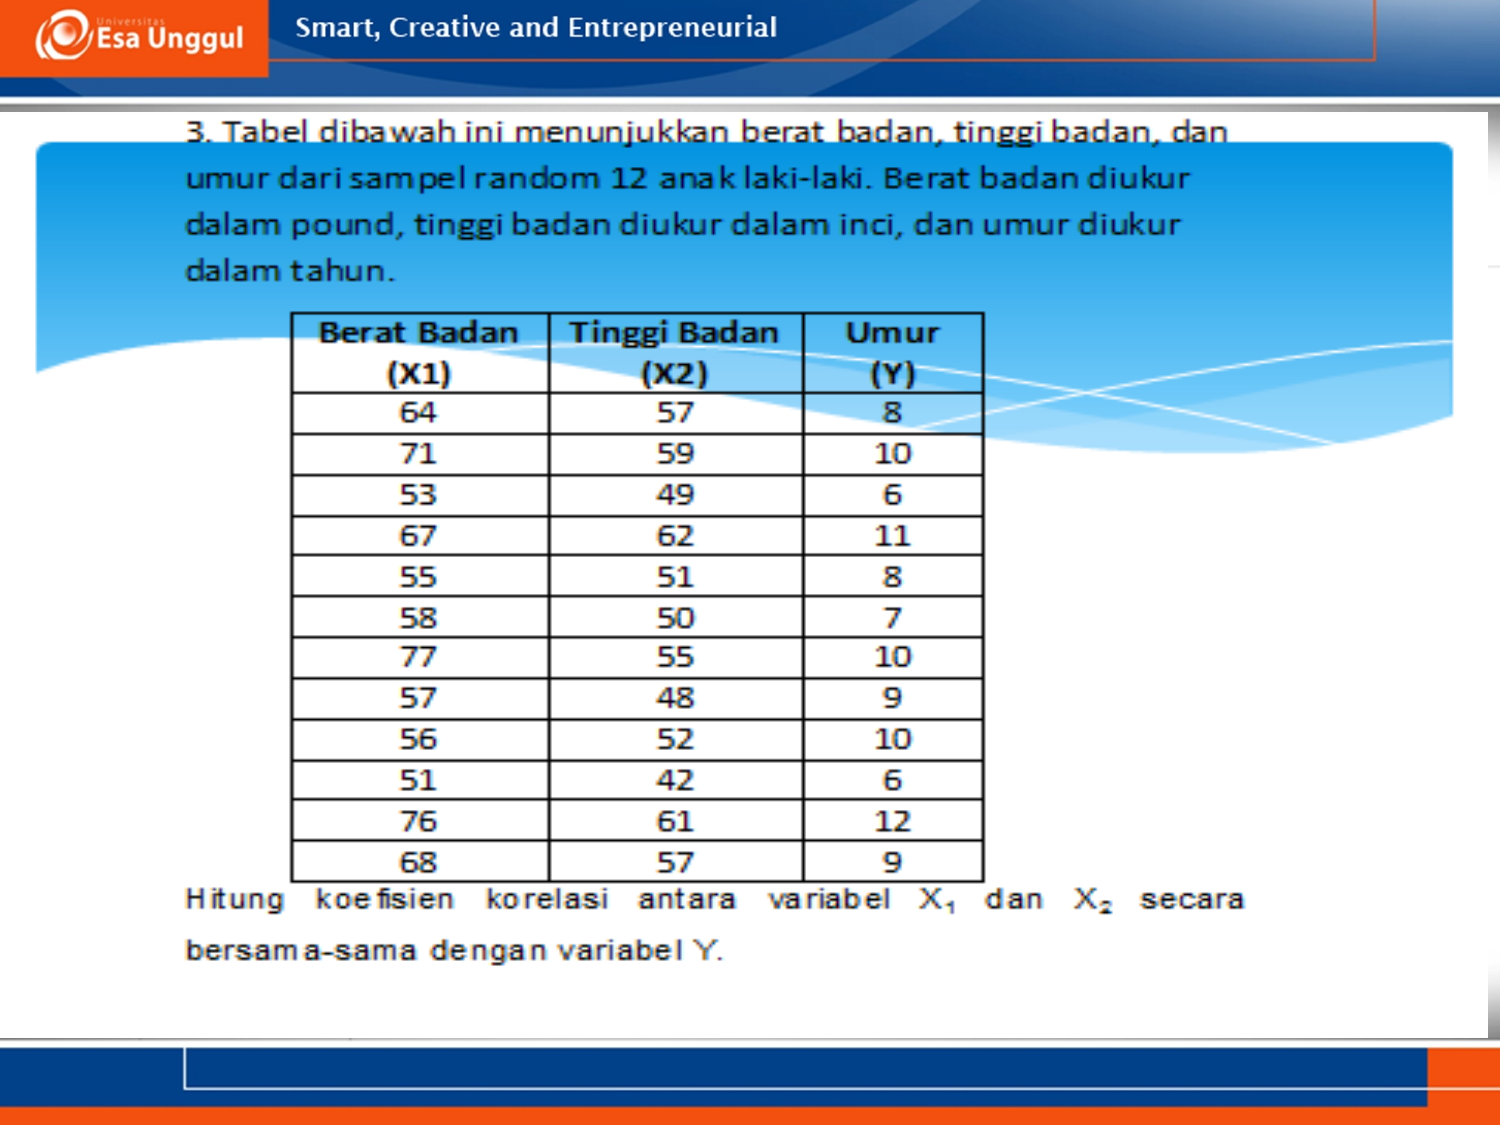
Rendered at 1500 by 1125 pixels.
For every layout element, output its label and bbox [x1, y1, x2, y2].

picture [0, 0, 1500, 1125]
list [0, 112, 1488, 1038]
